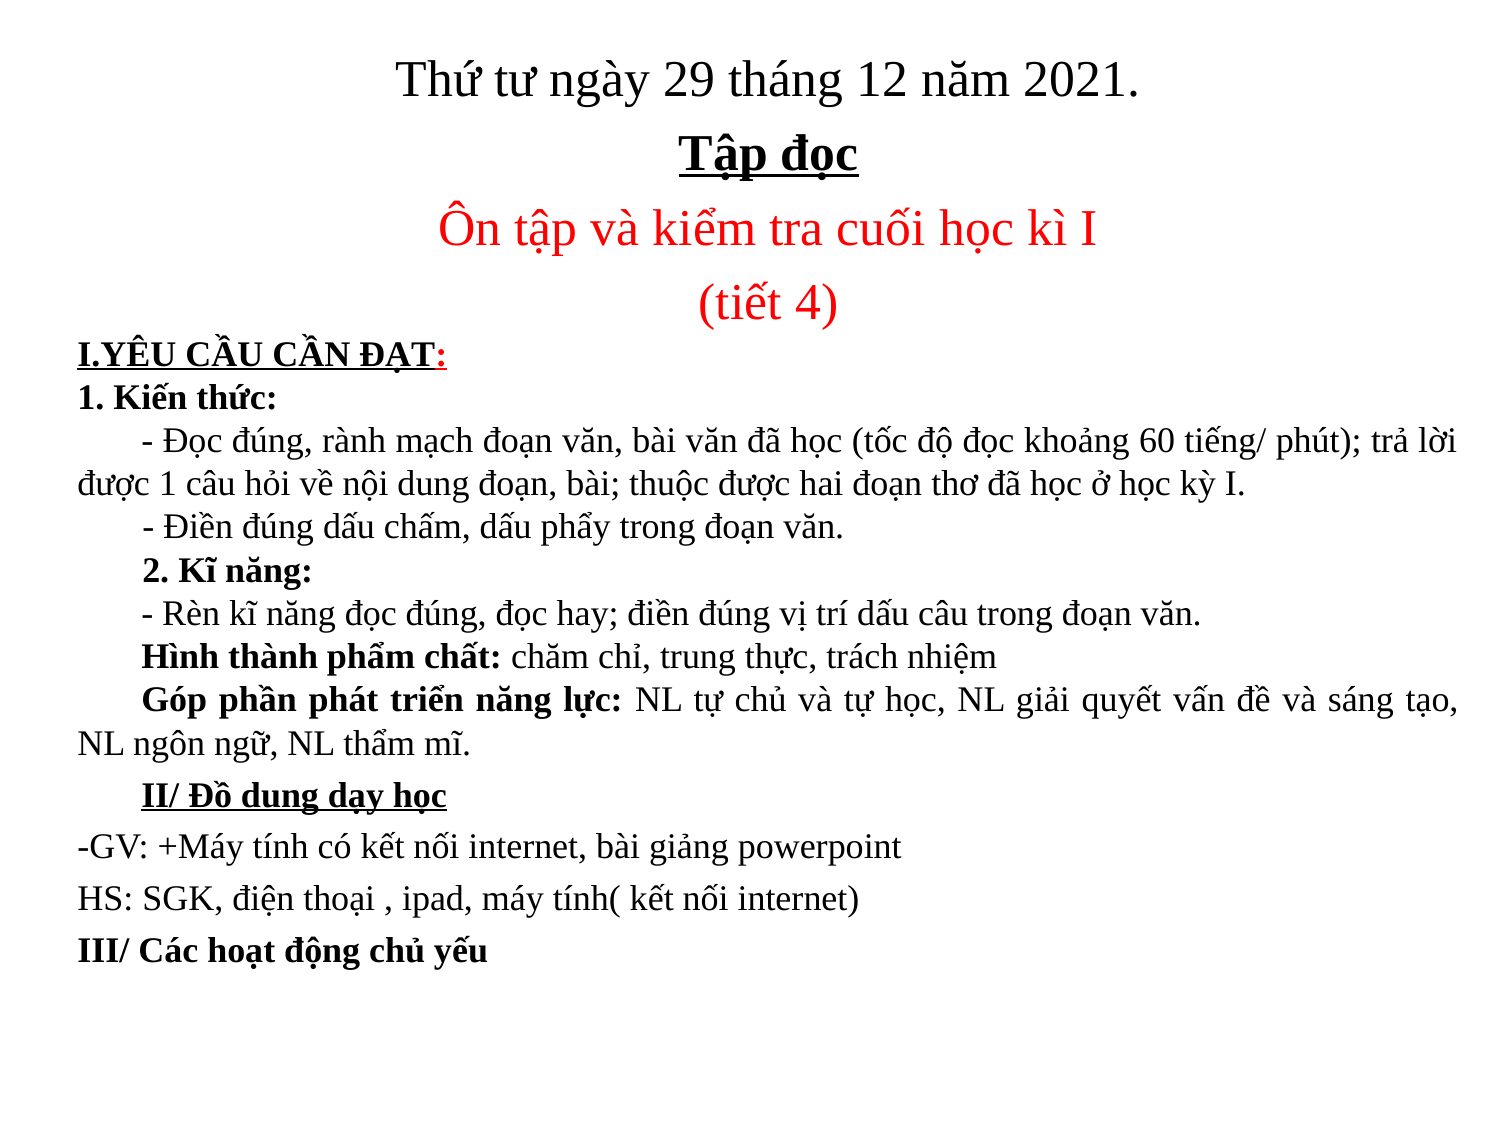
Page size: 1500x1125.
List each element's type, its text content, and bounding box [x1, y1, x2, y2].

text_box Thứ tư ngày 29 tháng 12 năm 2021. Tập đọc Ôn tập và kiểm tra cuối học kì I (tiết 4) I.YÊU CẦU CẦN ĐẠT: 1. Kiến thức: - Đọc đúng, rành mạch đoạn văn, bài văn đã học (tốc độ đọc khoảng 60 tiếng/ phút); trả lời được 1 câu hỏi về nội dung đoạn, bài; thuộc được hai đoạn thơ đã học ở học kỳ I. - Điền đúng dấu chấm, dấu phẩy trong đoạn văn. 2. Kĩ năng: - Rèn kĩ năng đọc đúng, đọc hay; điền đúng vị trí dấu câu trong đoạn văn. Hình thành phẩm chất: chăm chỉ, trung thực, trách nhiệm Góp phần phát triển năng lực: NL tự chủ và tự học, NL giải quyết vấn đề và sáng tạo, NL ngôn ngữ, NL thẩm mĩ. II/ Đồ dung dạy học -GV: +Máy tính có kết nối internet, bài giảng powerpoint HS: SGK, điện thoại , ipad, máy tính( kết nối internet) III/ Các hoạt động chủ yếu [62, 24, 1475, 994]
